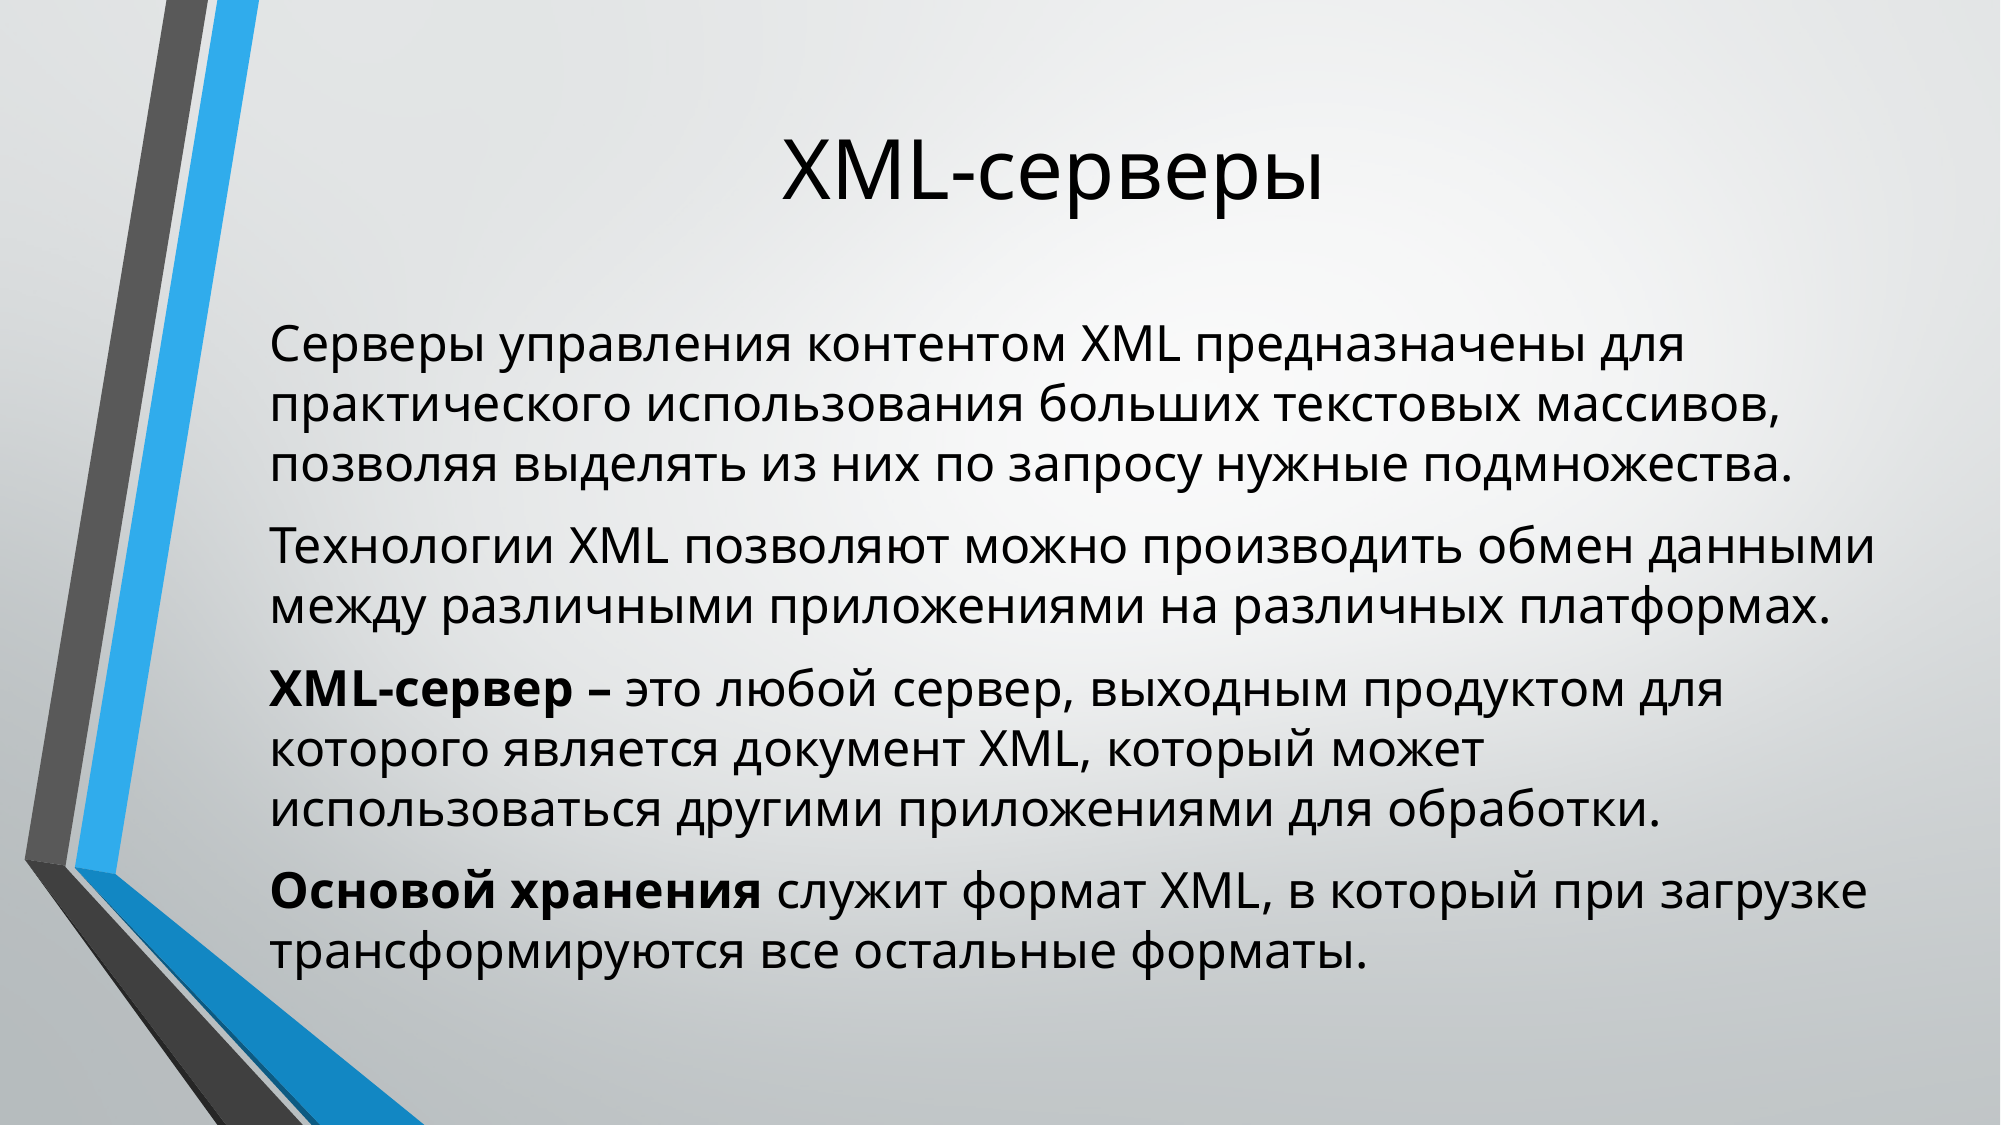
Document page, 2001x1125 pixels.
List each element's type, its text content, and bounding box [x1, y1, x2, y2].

title XML-серверы [243, 83, 1887, 249]
list Серверы управления контентом XML предназначены для практического использования больших текстовых массивов, позволяя выделять из них по запросу нужные подмножества. Технологии XML позволяют можно производить обмен данными между различными приложениями на различных платформах. XML-сервер – это любой сервер, выходным продуктом для которого является документ XML, который может использоваться другими приложениями для обработки. Основой хранения служит формат XML, в который при загрузке трансформируются все остальные форматы. [254, 253, 1899, 1037]
